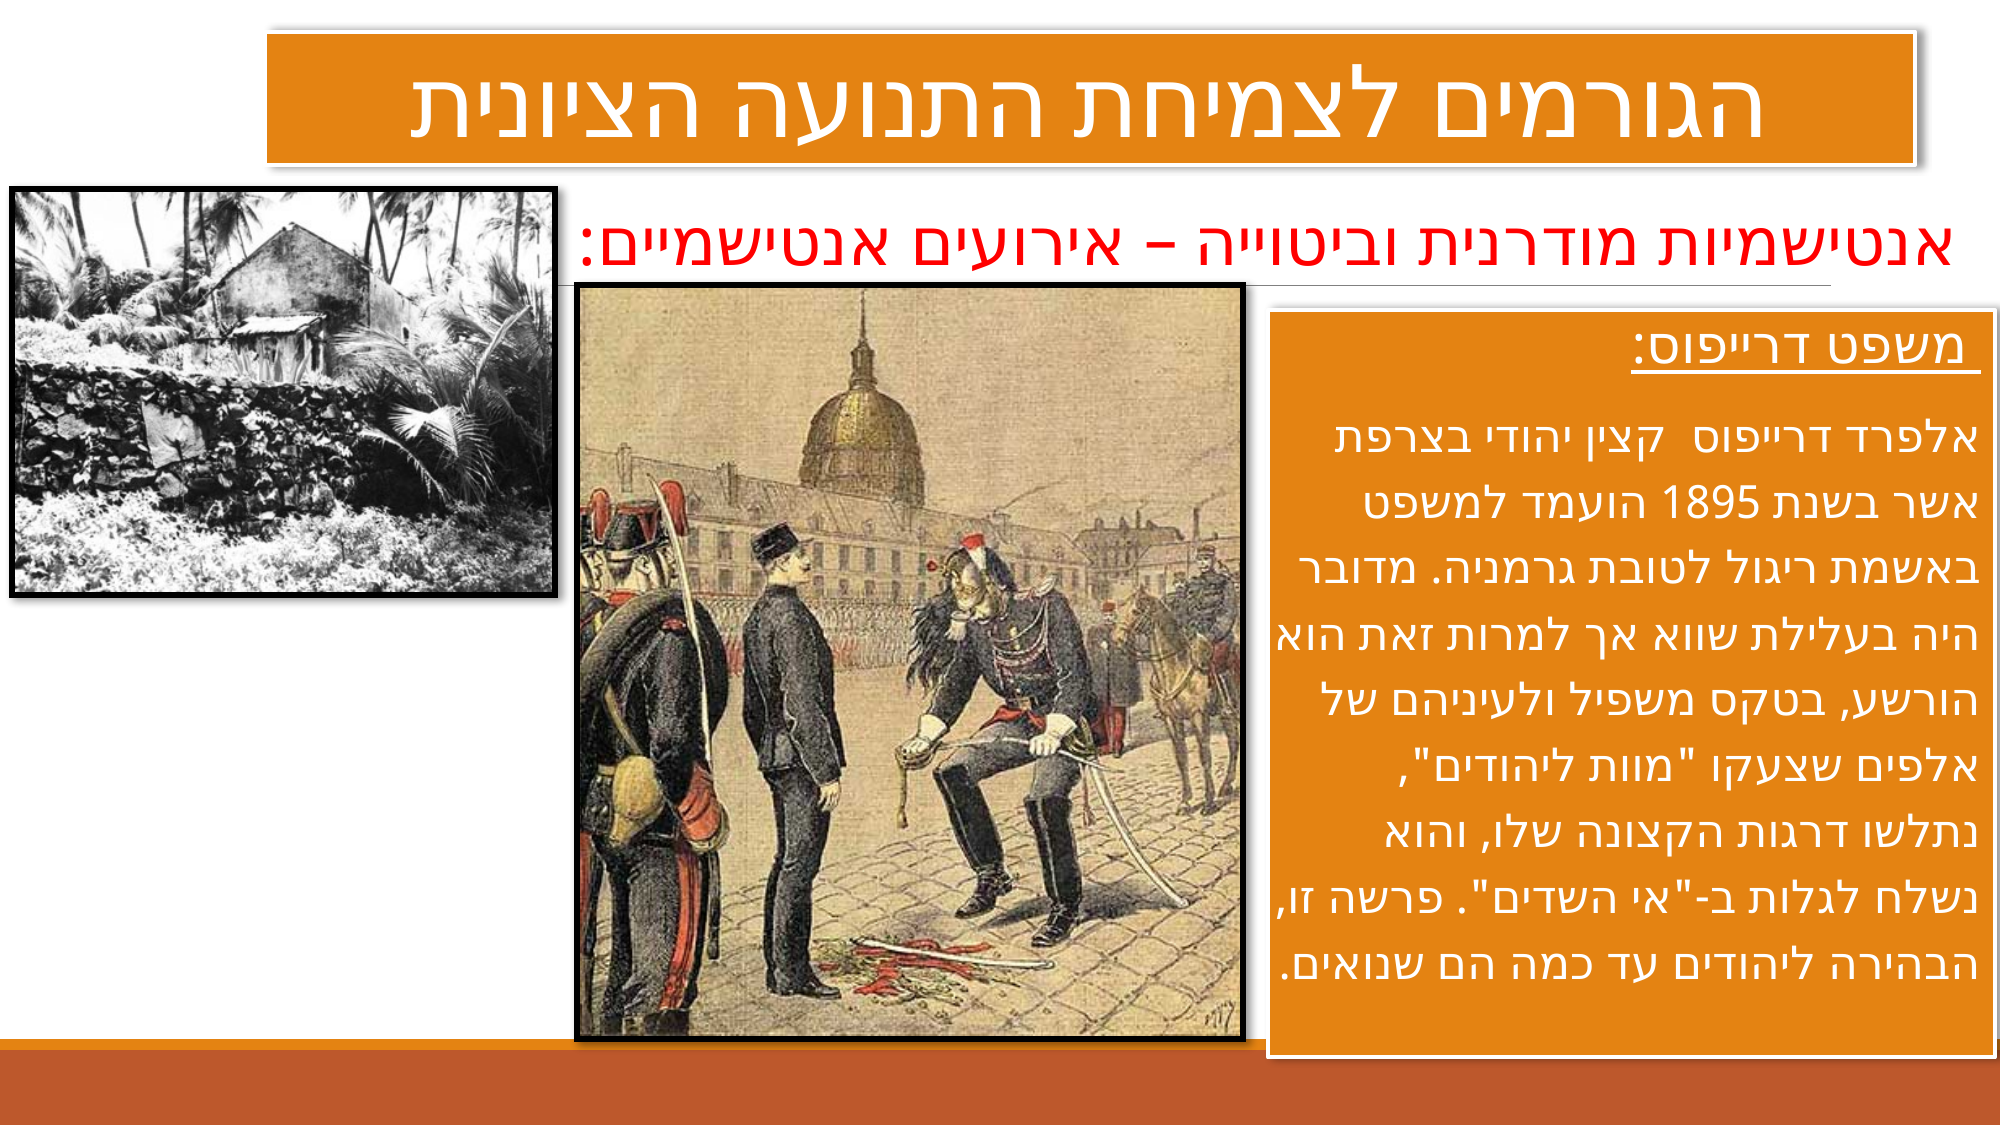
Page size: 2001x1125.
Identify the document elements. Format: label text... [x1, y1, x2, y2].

title הגורמים לצמיחת התנועה הציונית [263, 30, 1917, 167]
picture [579, 287, 1241, 1037]
list [63, 273, 2000, 1084]
text_box משפט דרייפוס: אלפרד דרייפוס קצין יהודי בצרפת אשר בשנת 1895 הועמד למשפט באשמת ריגול לטובת גרמניה. מדובר היה בעלילת שווא אך למרות זאת הוא הורשע, בטקס משפיל ולעיניהם של אלפים שצעקו "מוות ליהודים", נתלשו דרגות הקצונה שלו, והוא נשלח לגלות ב-"אי השדים". פרשה זו, הבהירה ליהודים עד כמה הם שנואים. [1266, 308, 1997, 1059]
picture [14, 191, 553, 593]
text_box אנטישמיות מודרנית וביטוייה – אירועים אנטישמיים: [569, 191, 1974, 287]
